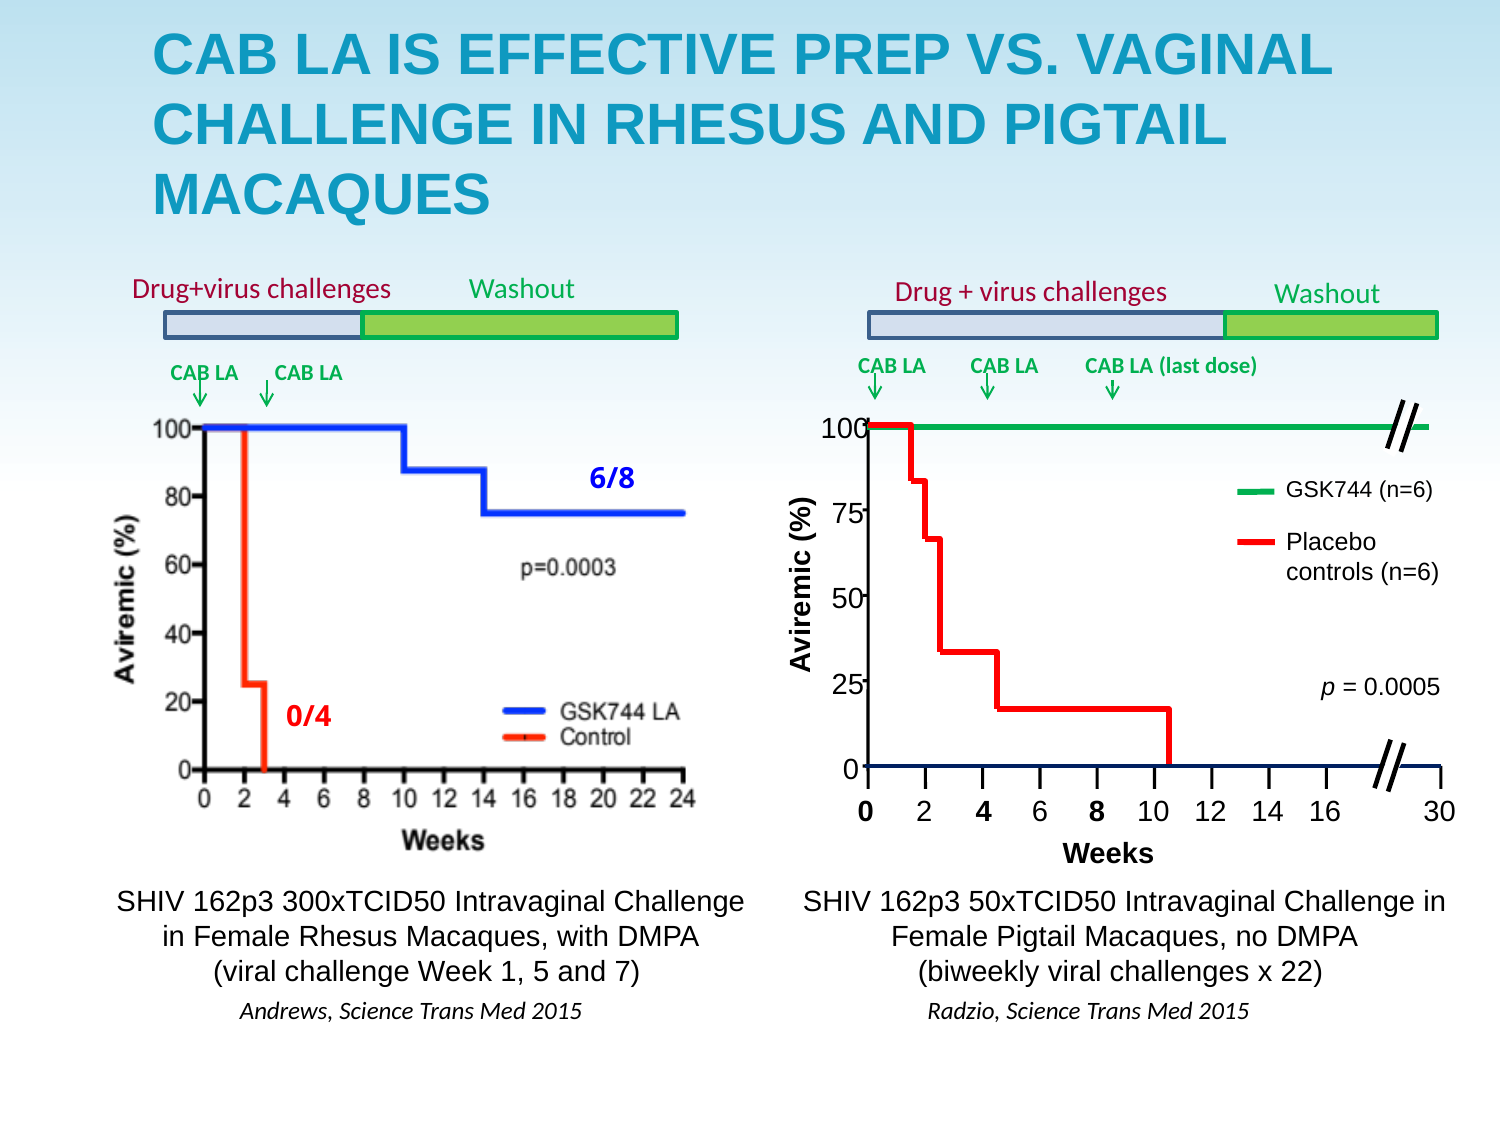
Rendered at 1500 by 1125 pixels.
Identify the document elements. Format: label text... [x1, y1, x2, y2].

text_box [360, 310, 679, 340]
text_box Andrews, Science Trans Med 2015 [224, 987, 613, 1033]
text_box SHIV 162p3 300xTCID50 Intravaginal Challenge in Female Rhesus Macaques, with DMPA (viral challenge Week 1, 5 and 7) [99, 874, 763, 995]
text_box CAB LA [955, 342, 1054, 385]
text_box [867, 310, 1223, 340]
text_box Drug + virus challenges [880, 264, 1183, 315]
text_box SHIV 162p3 50xTCID50 Intravaginal Challenge in Female Pigtail Macaques, no DMPA (biweekly viral challenges x 22) [774, 874, 1475, 995]
text_box CAB LA [155, 350, 254, 393]
text_box [1223, 310, 1439, 340]
text_box Drug+virus challenges [117, 262, 407, 313]
picture [0, 0, 1500, 994]
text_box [99, 399, 738, 901]
text_box [163, 313, 360, 340]
title CAB LA is effective PrEP vs. vaginal challenge in Rhesus and Pigtail macaques [137, 12, 1363, 230]
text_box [780, 399, 1457, 870]
text_box Radzio, Science Trans Med 2015 [912, 987, 1300, 1033]
text_box CAB LA (last dose) [1070, 342, 1338, 385]
text_box Washout [454, 262, 591, 313]
text_box Washout [1259, 267, 1396, 318]
text_box CAB LA [259, 350, 358, 393]
text_box CAB LA [843, 342, 942, 385]
